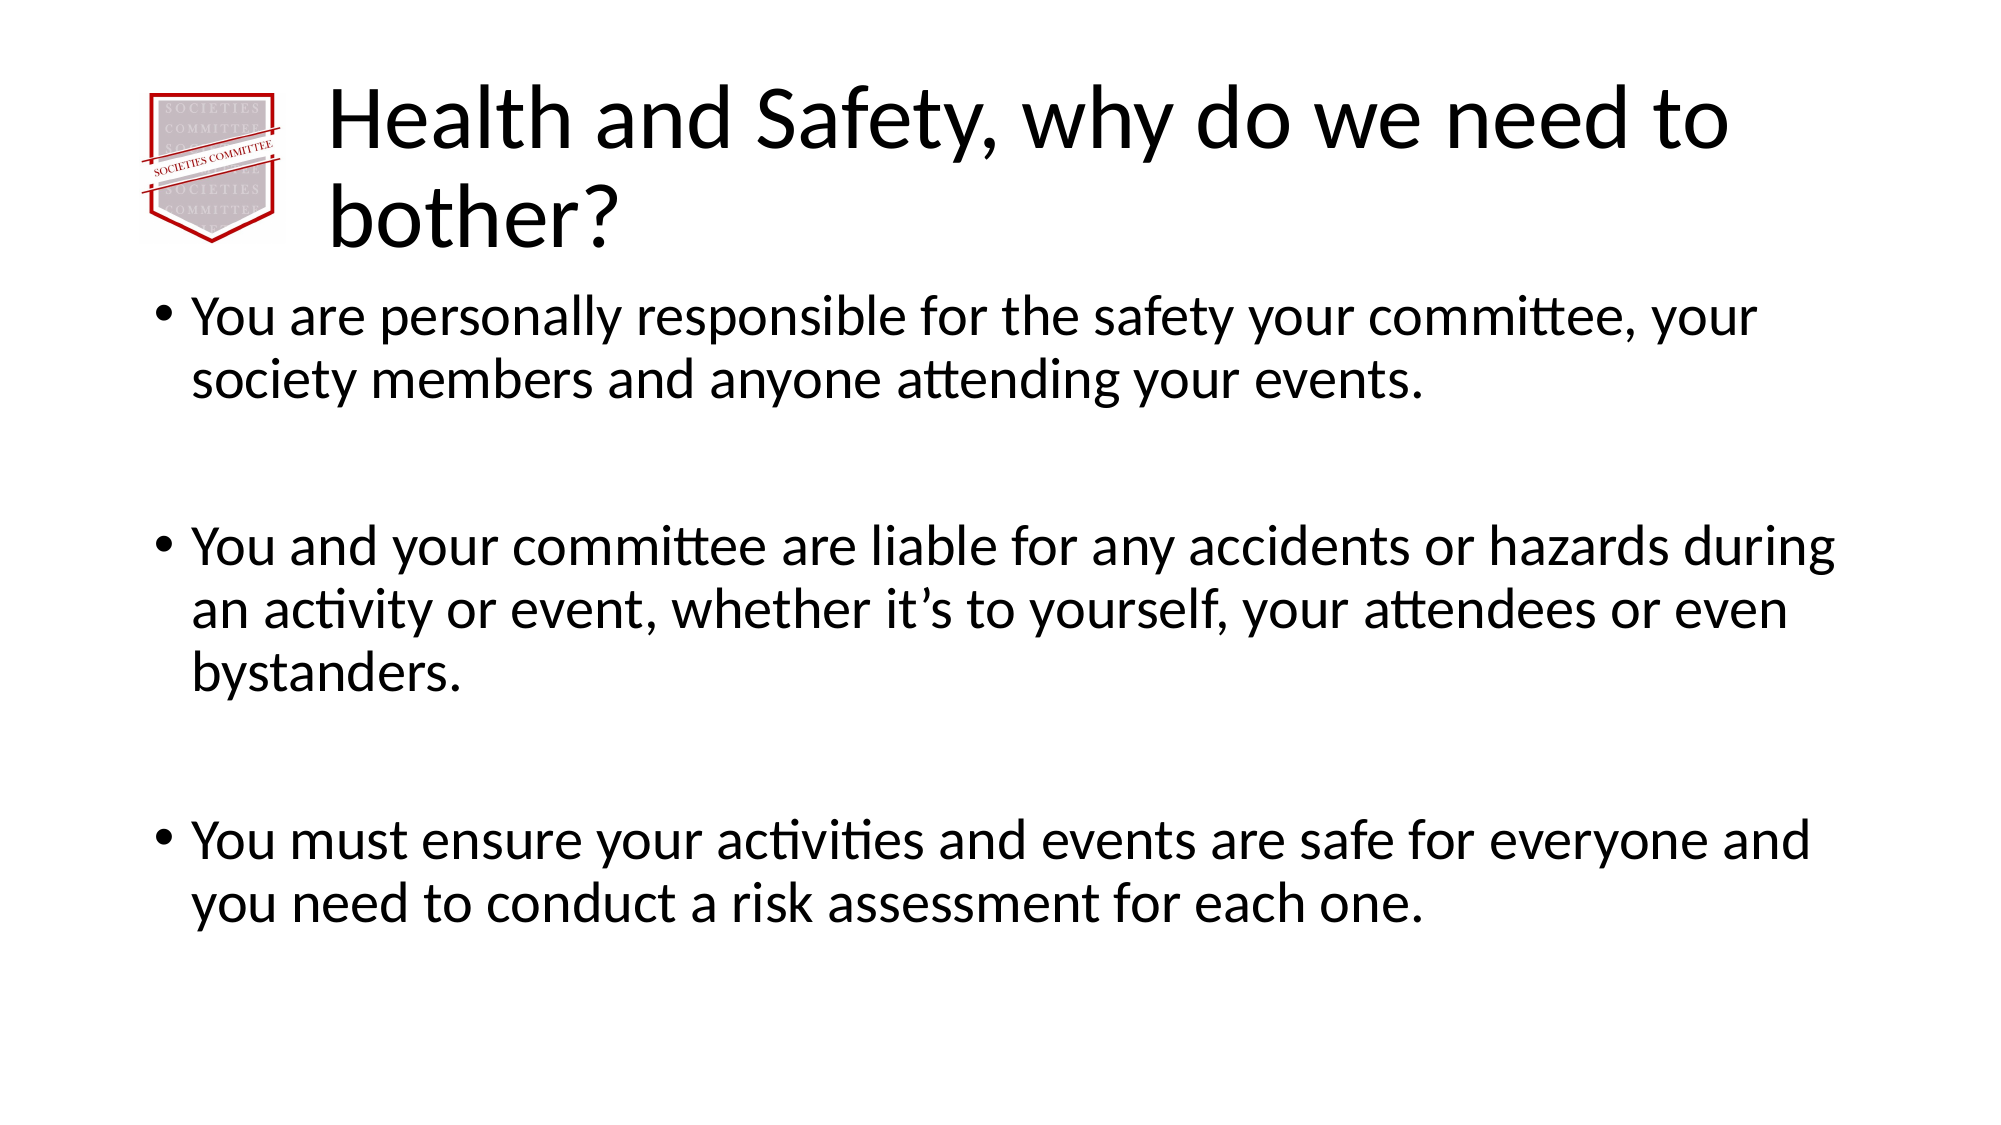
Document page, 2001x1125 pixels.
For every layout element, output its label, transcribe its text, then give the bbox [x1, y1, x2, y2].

title Health and Safety, why do we need to bother? [312, 59, 1863, 277]
list You are personally responsible for the safety your committee, your society members and anyone attending your events. You and your committee are liable for any accidents or hazards during an activity or event, whether it’s to yourself, your attendees or even bystanders. You must ensure your activities and events are safe for everyone and you need to conduct a risk assessment for each one. [139, 277, 1864, 1065]
picture [138, 93, 287, 244]
